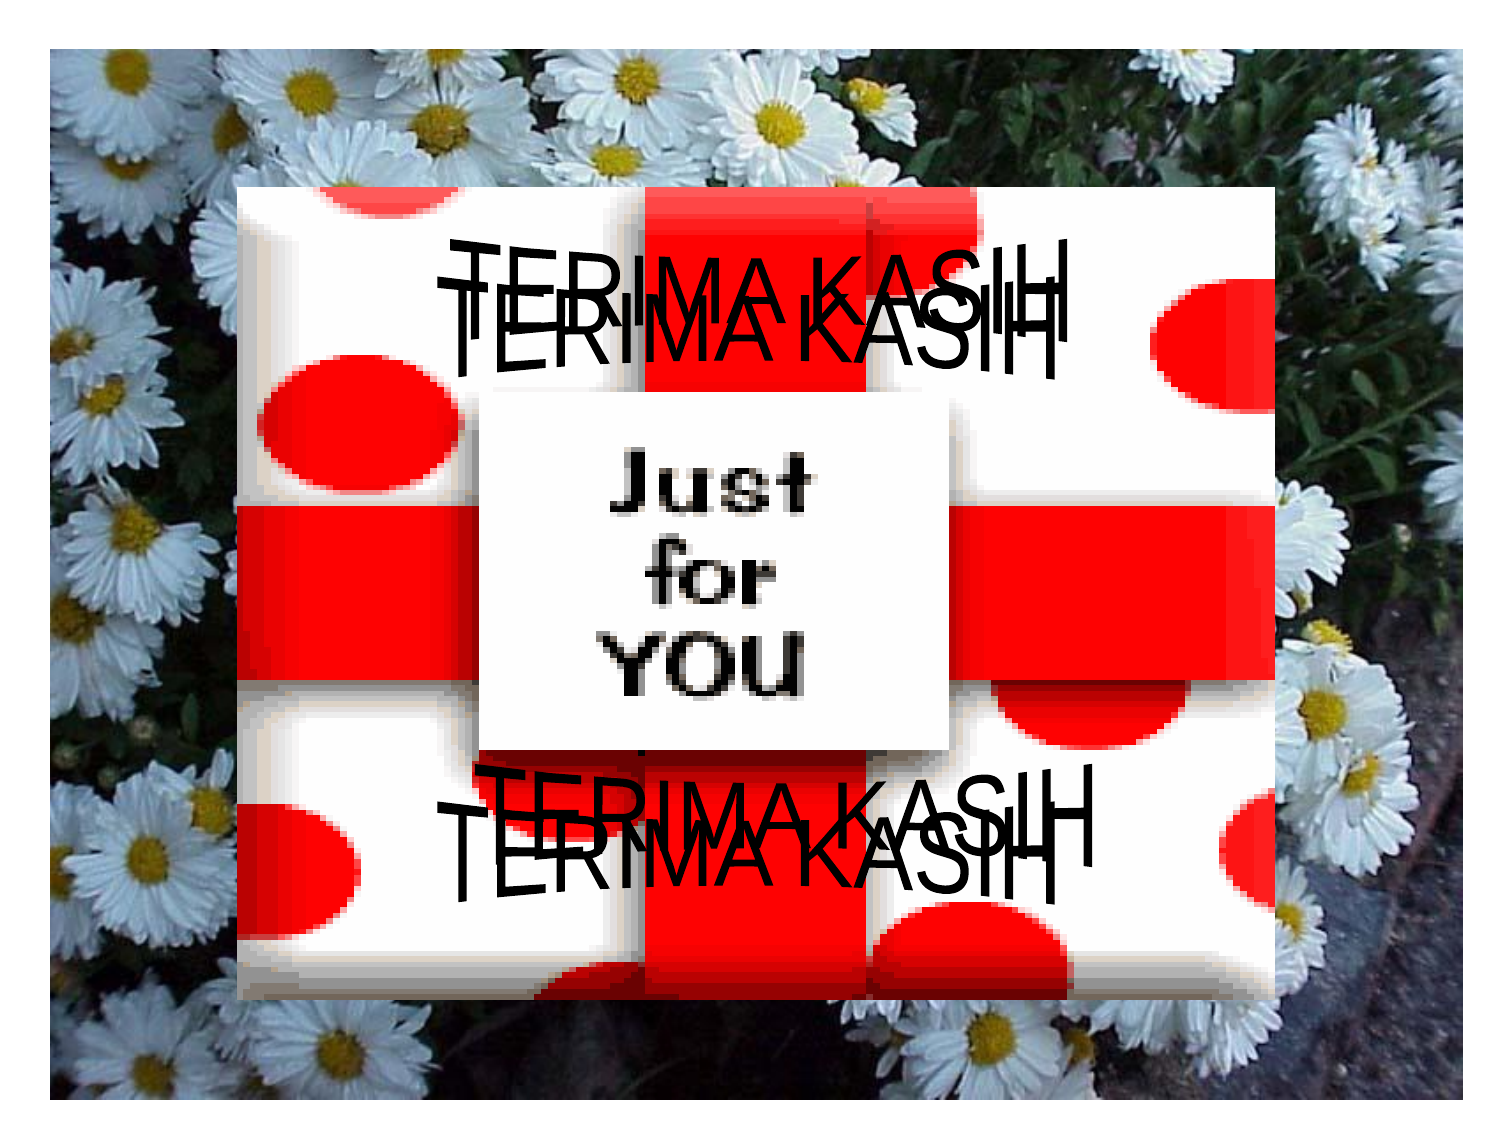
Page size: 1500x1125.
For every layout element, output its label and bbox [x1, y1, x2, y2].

picture [49, 49, 1463, 1101]
